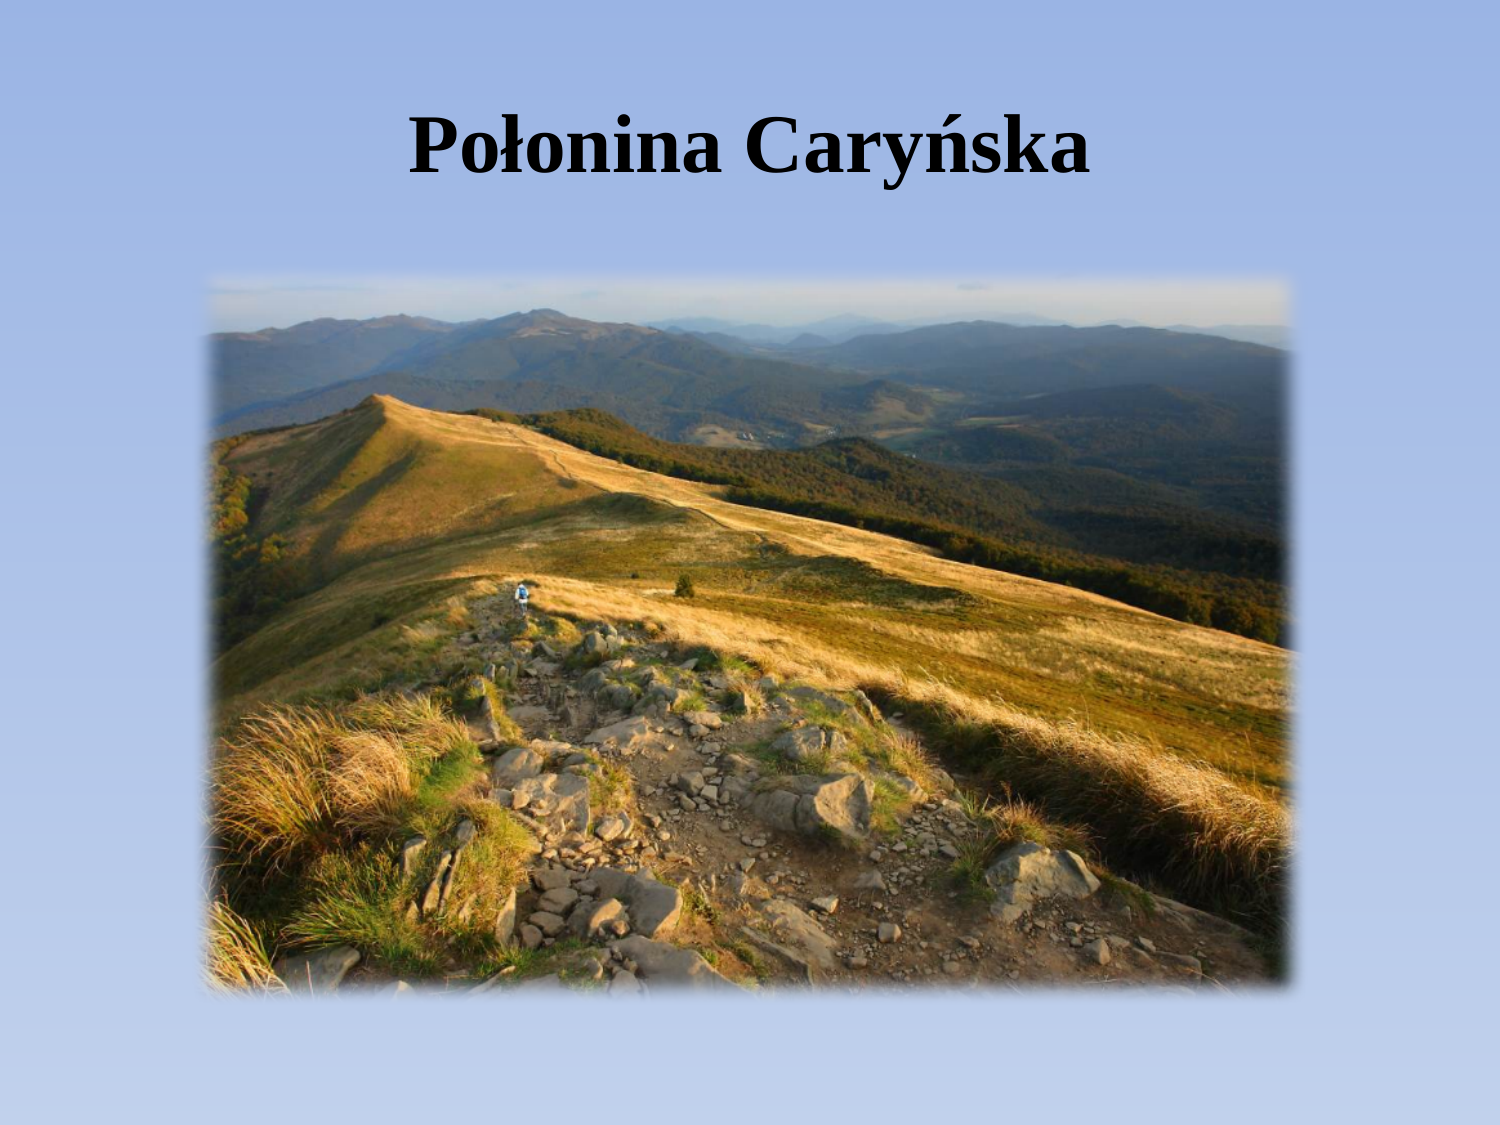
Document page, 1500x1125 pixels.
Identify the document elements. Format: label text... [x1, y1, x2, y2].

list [192, 262, 1308, 1006]
title Połonina Caryńska [75, 45, 1425, 233]
